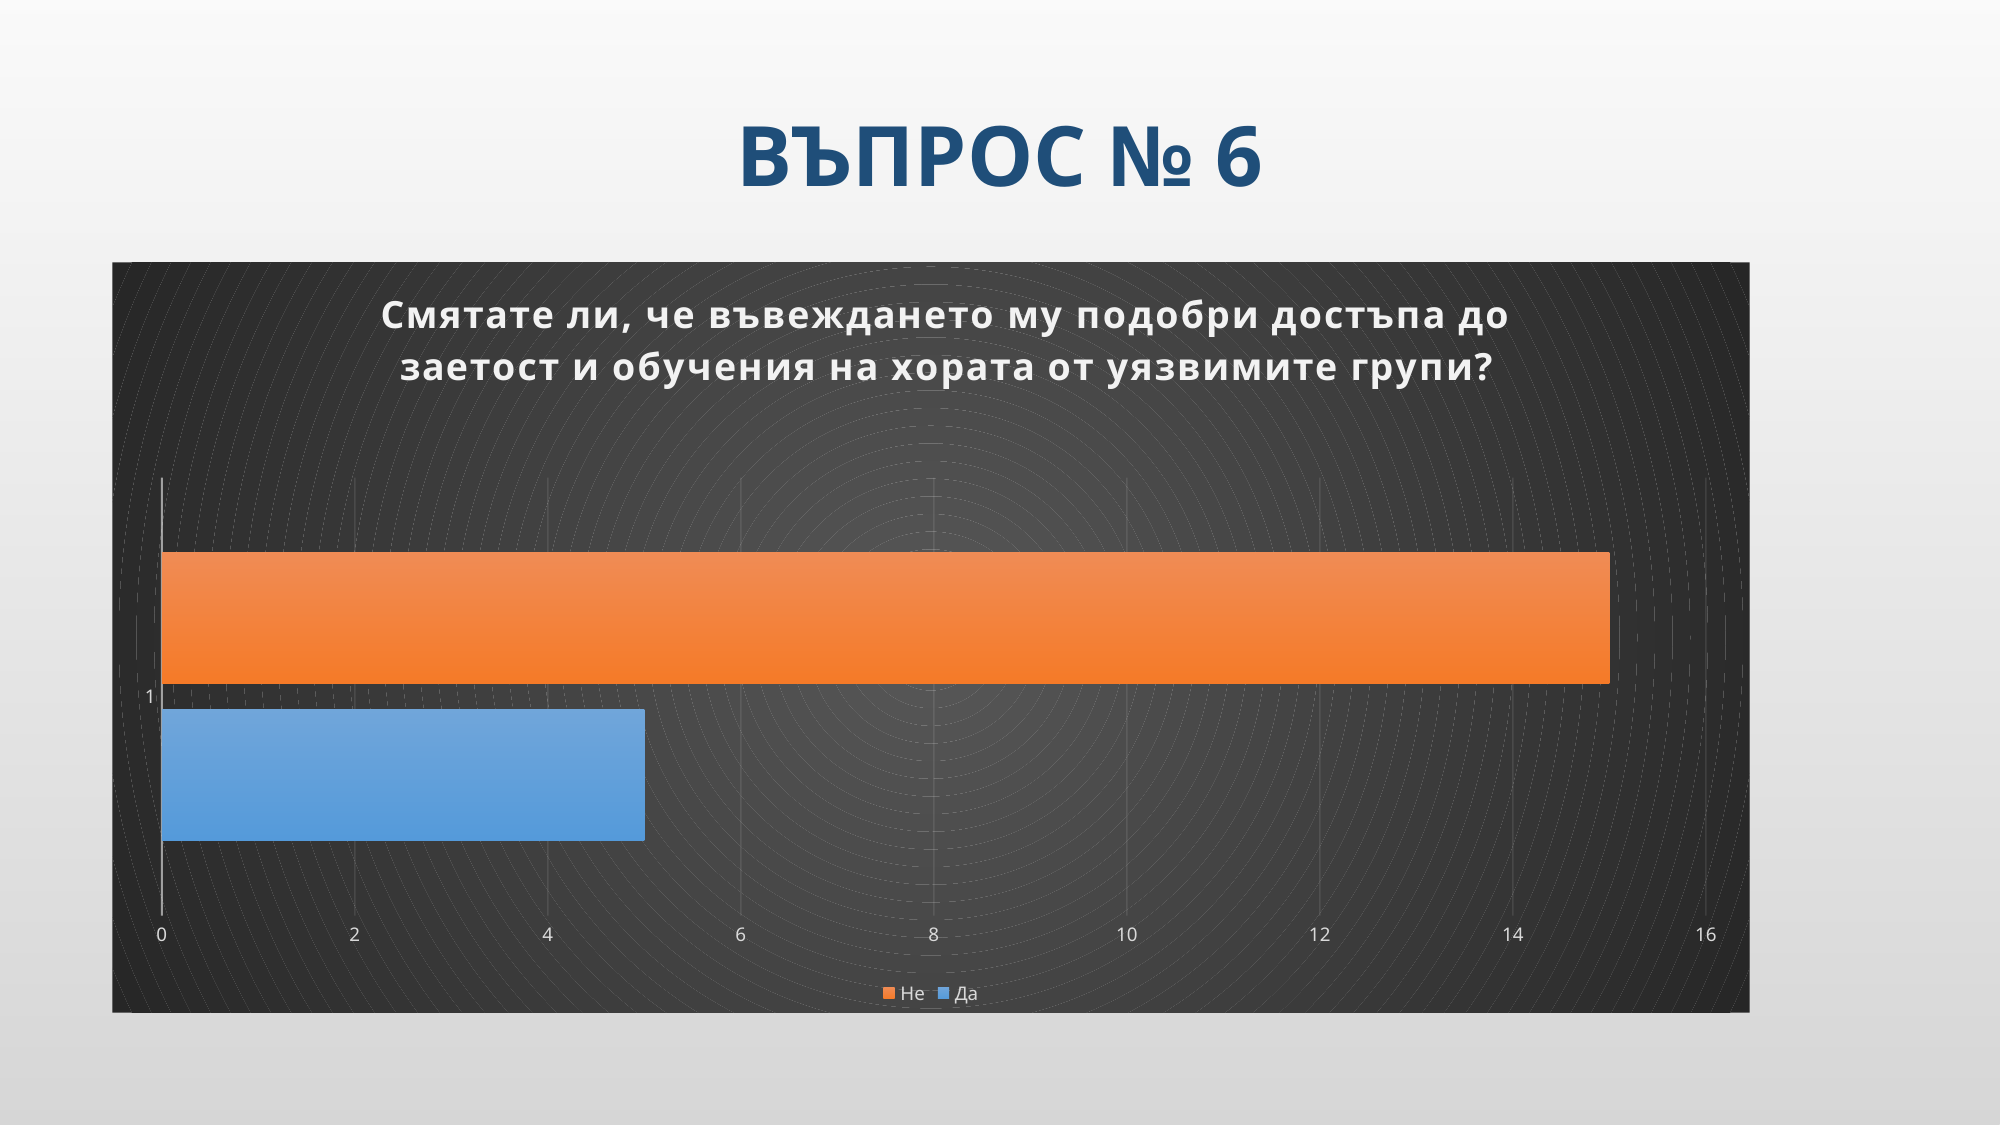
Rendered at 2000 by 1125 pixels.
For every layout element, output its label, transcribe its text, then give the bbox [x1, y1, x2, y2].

title Въпрос № 6 [199, 45, 1800, 213]
chart [112, 262, 1750, 1013]
